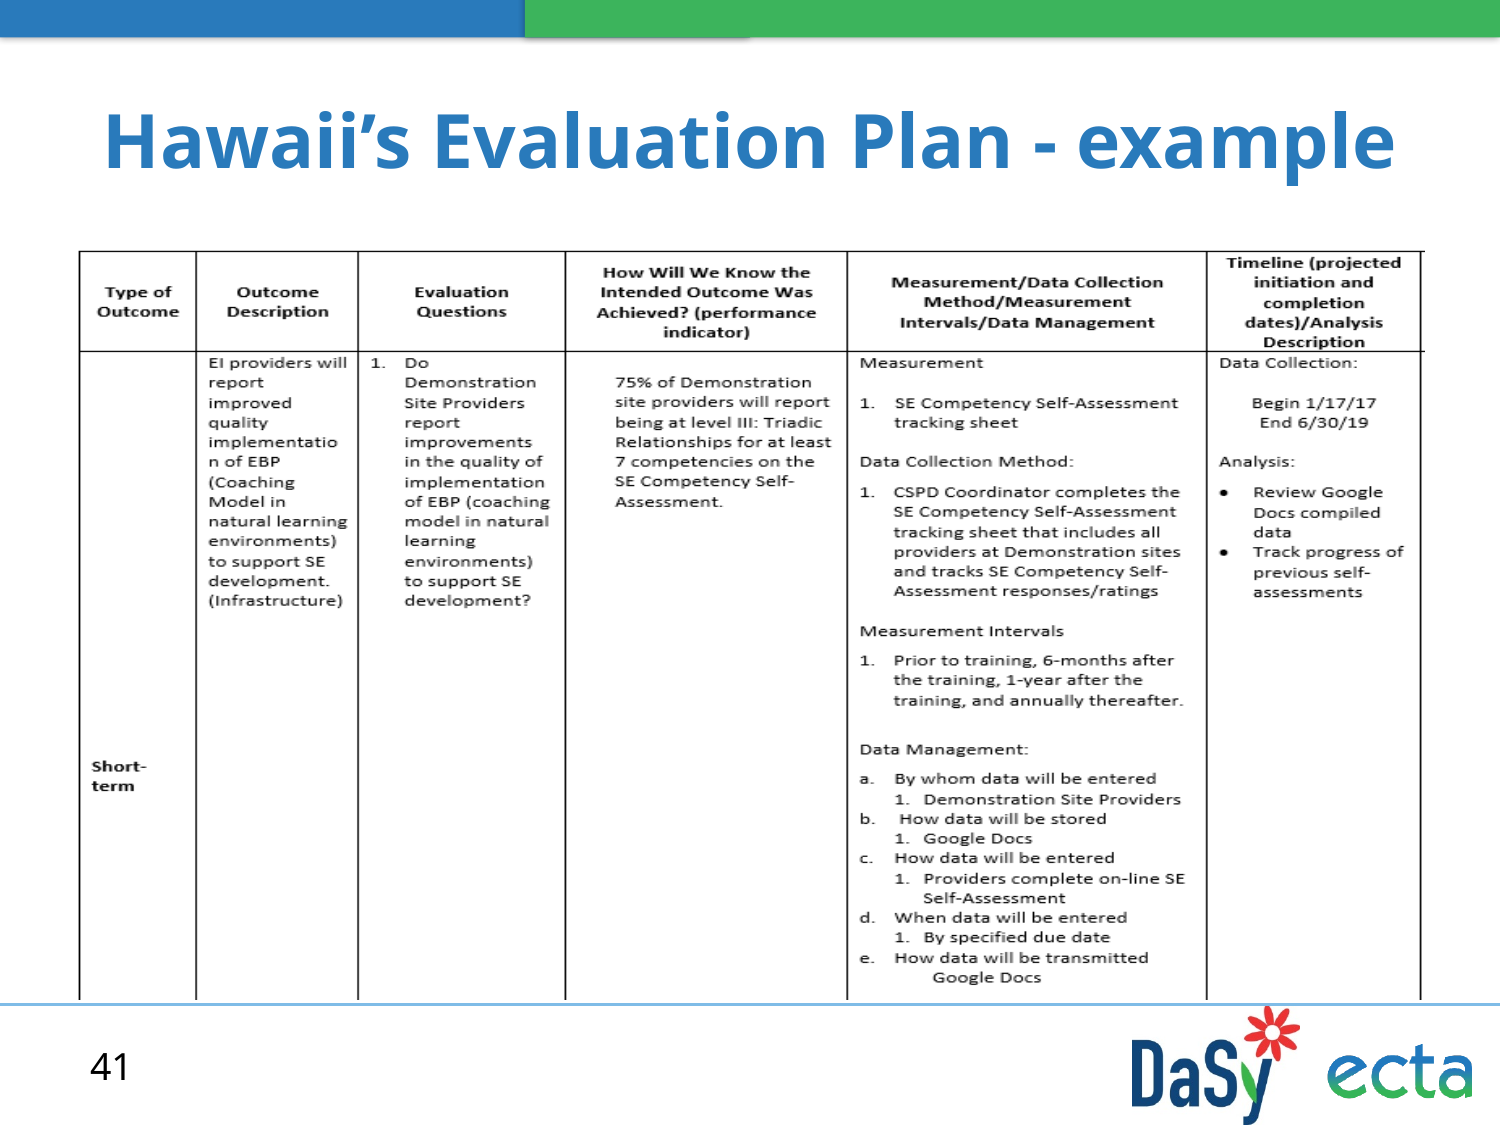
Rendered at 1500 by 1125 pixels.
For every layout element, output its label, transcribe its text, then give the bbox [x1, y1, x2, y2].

picture [1312, 1037, 1487, 1105]
picture [1132, 1006, 1300, 1125]
slide_number 41 [75, 1038, 425, 1098]
title Hawaii’s Evaluation Plan - example [74, 44, 1426, 234]
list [74, 249, 1426, 1001]
